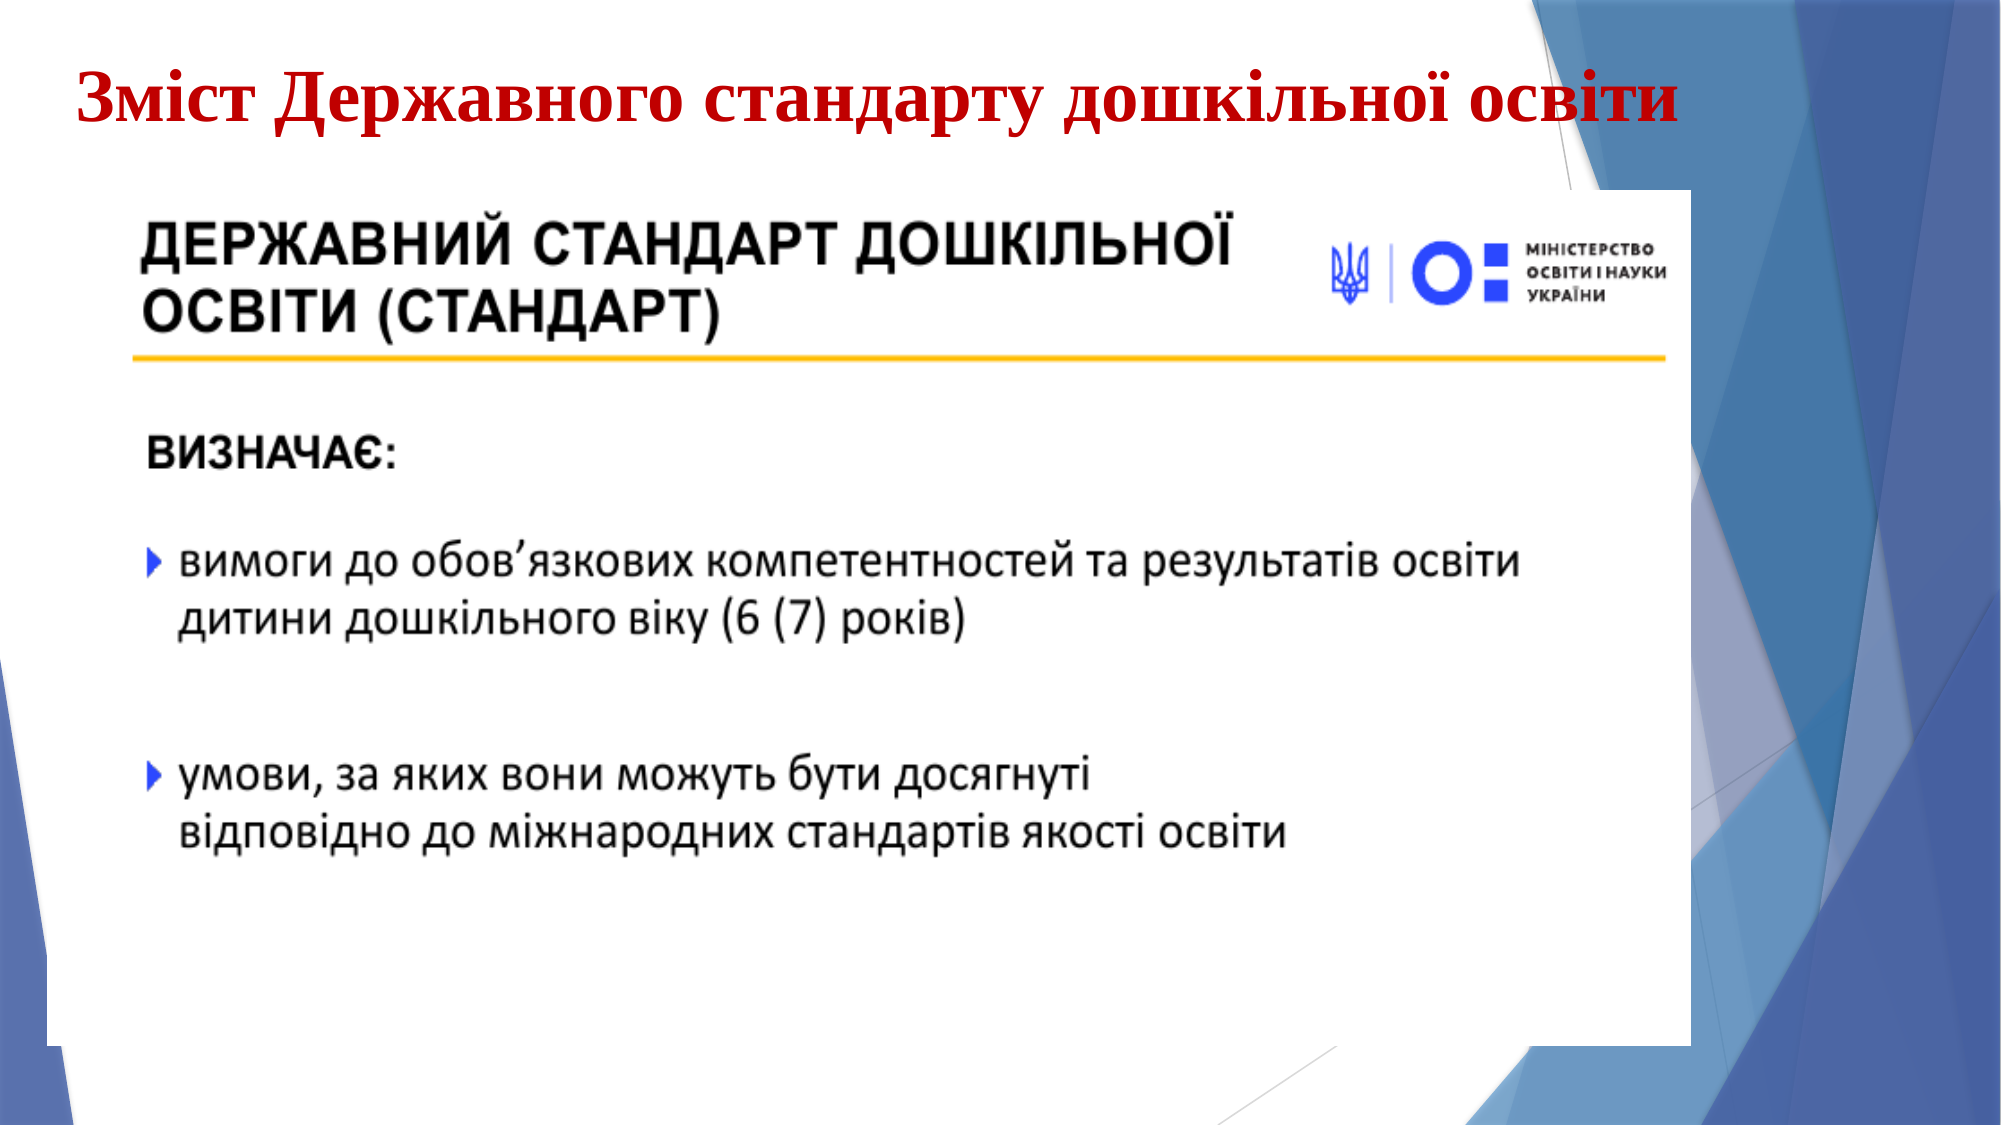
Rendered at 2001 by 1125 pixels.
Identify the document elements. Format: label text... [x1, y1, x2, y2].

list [46, 190, 1692, 1047]
title Зміст Державного стандарту дошкільної освіти [60, 38, 1717, 170]
